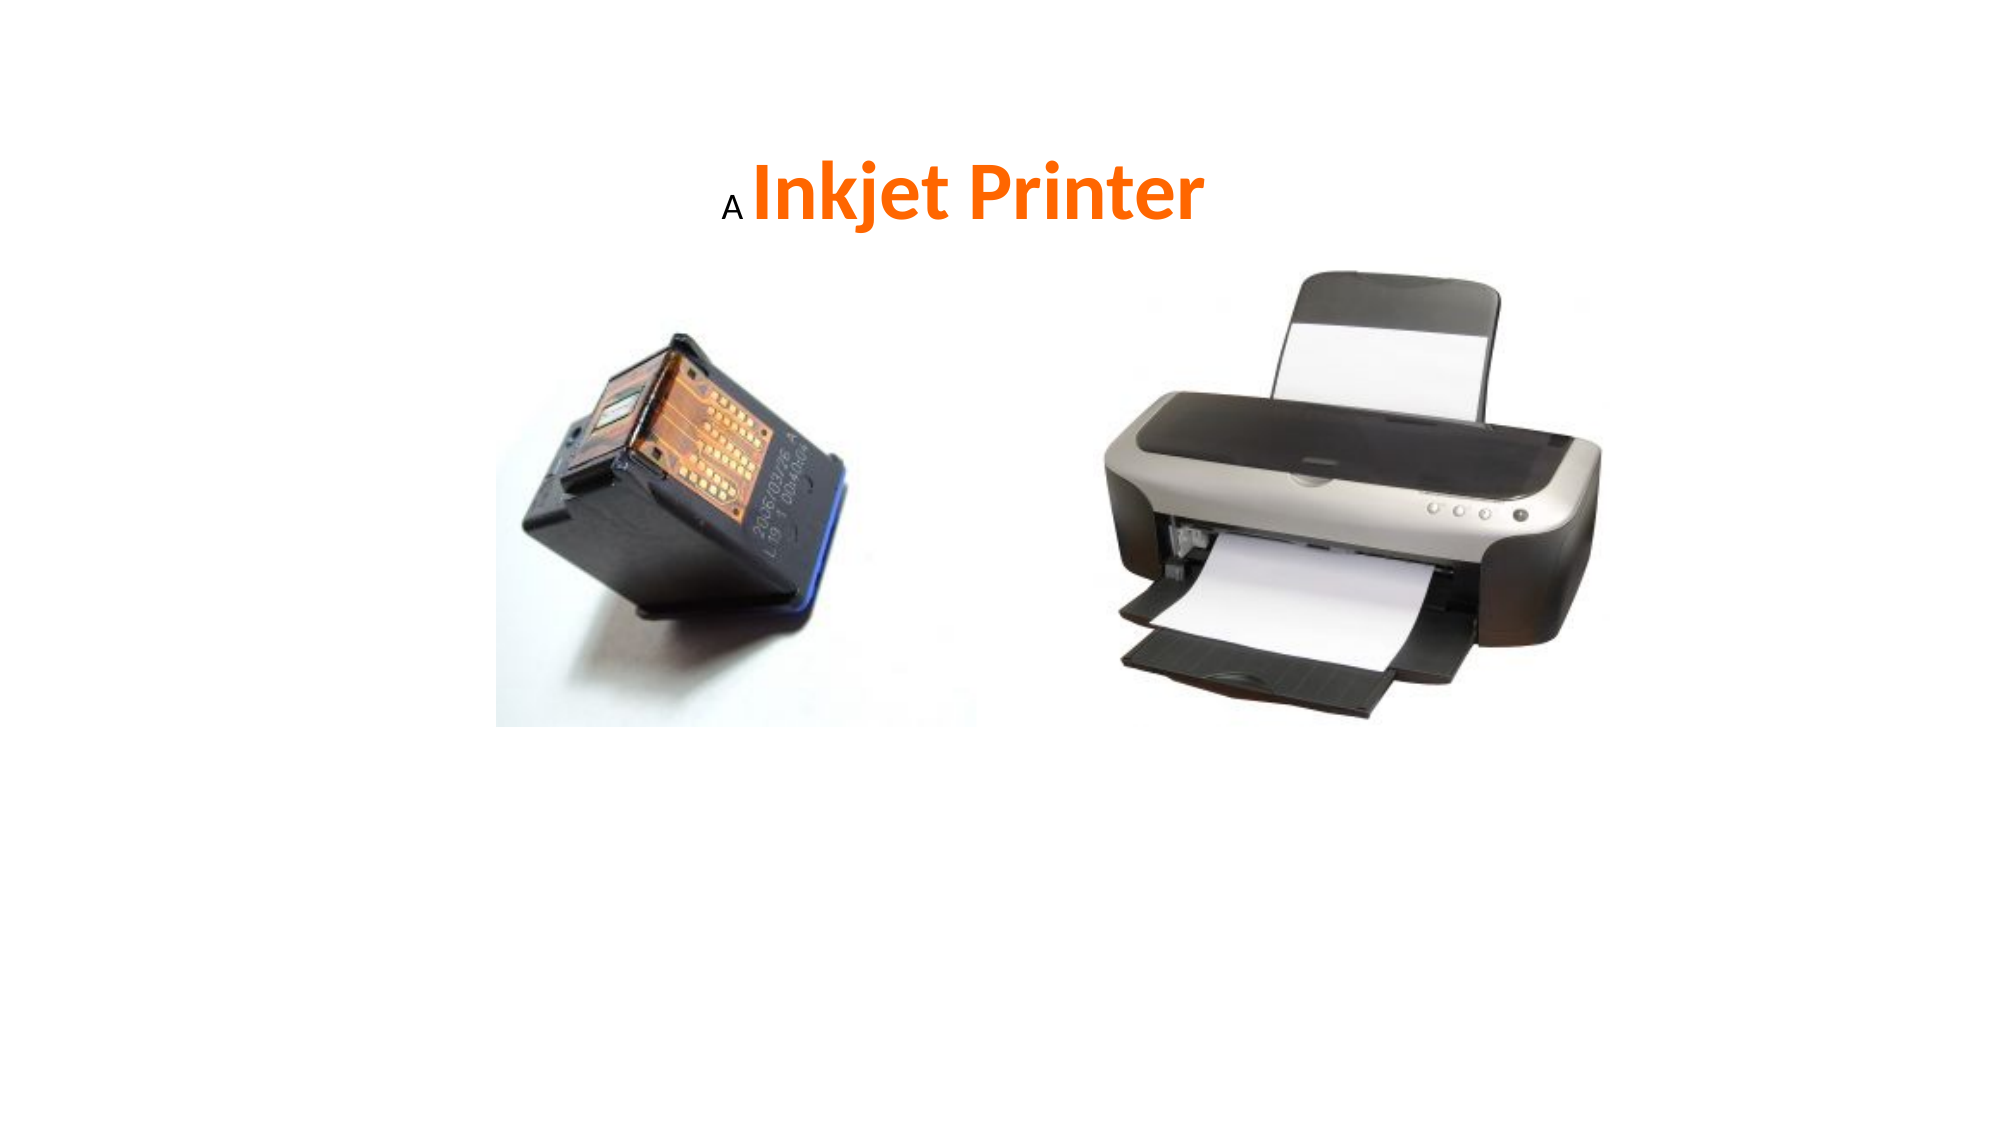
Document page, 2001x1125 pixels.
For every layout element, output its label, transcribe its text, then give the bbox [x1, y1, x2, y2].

picture [1093, 257, 1610, 727]
text_box A Inkjet Printer [706, 128, 1246, 244]
picture [496, 257, 977, 727]
